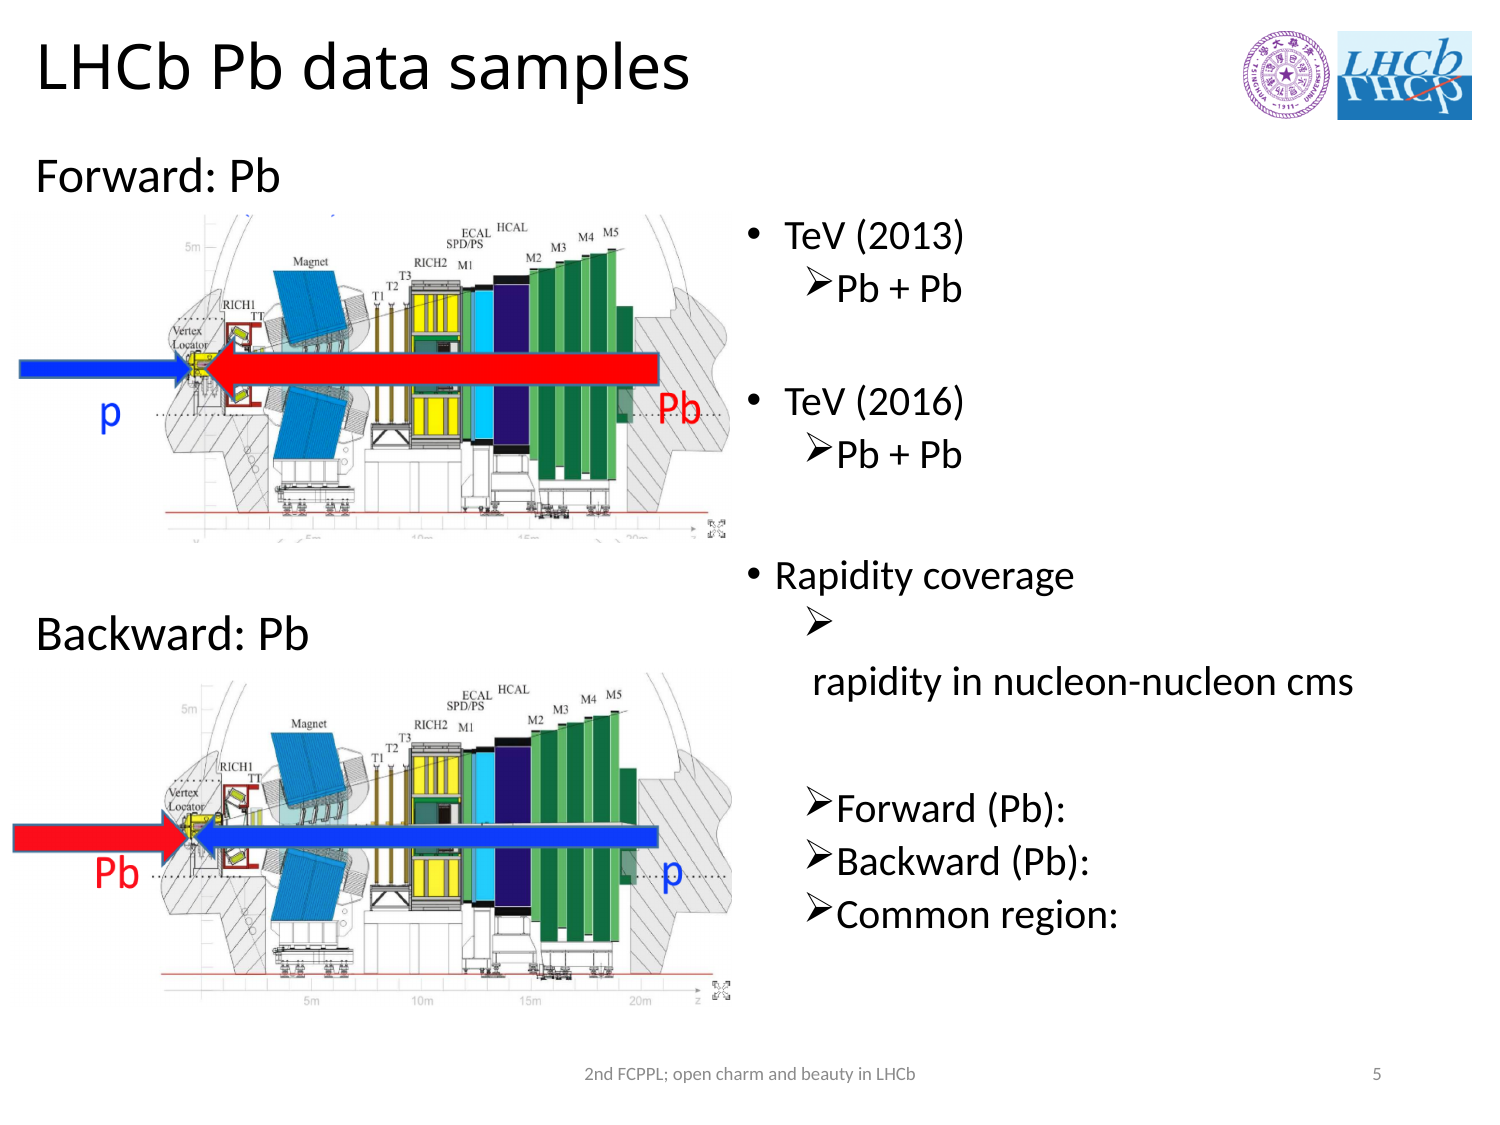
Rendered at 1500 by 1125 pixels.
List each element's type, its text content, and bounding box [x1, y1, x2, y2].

picture [10, 211, 732, 543]
picture [10, 668, 732, 1007]
picture [1240, 29, 1472, 121]
footer 2nd FCPPL; open charm and beauty in LHCb [496, 1042, 1004, 1103]
slide_number 4 [1059, 1042, 1397, 1103]
